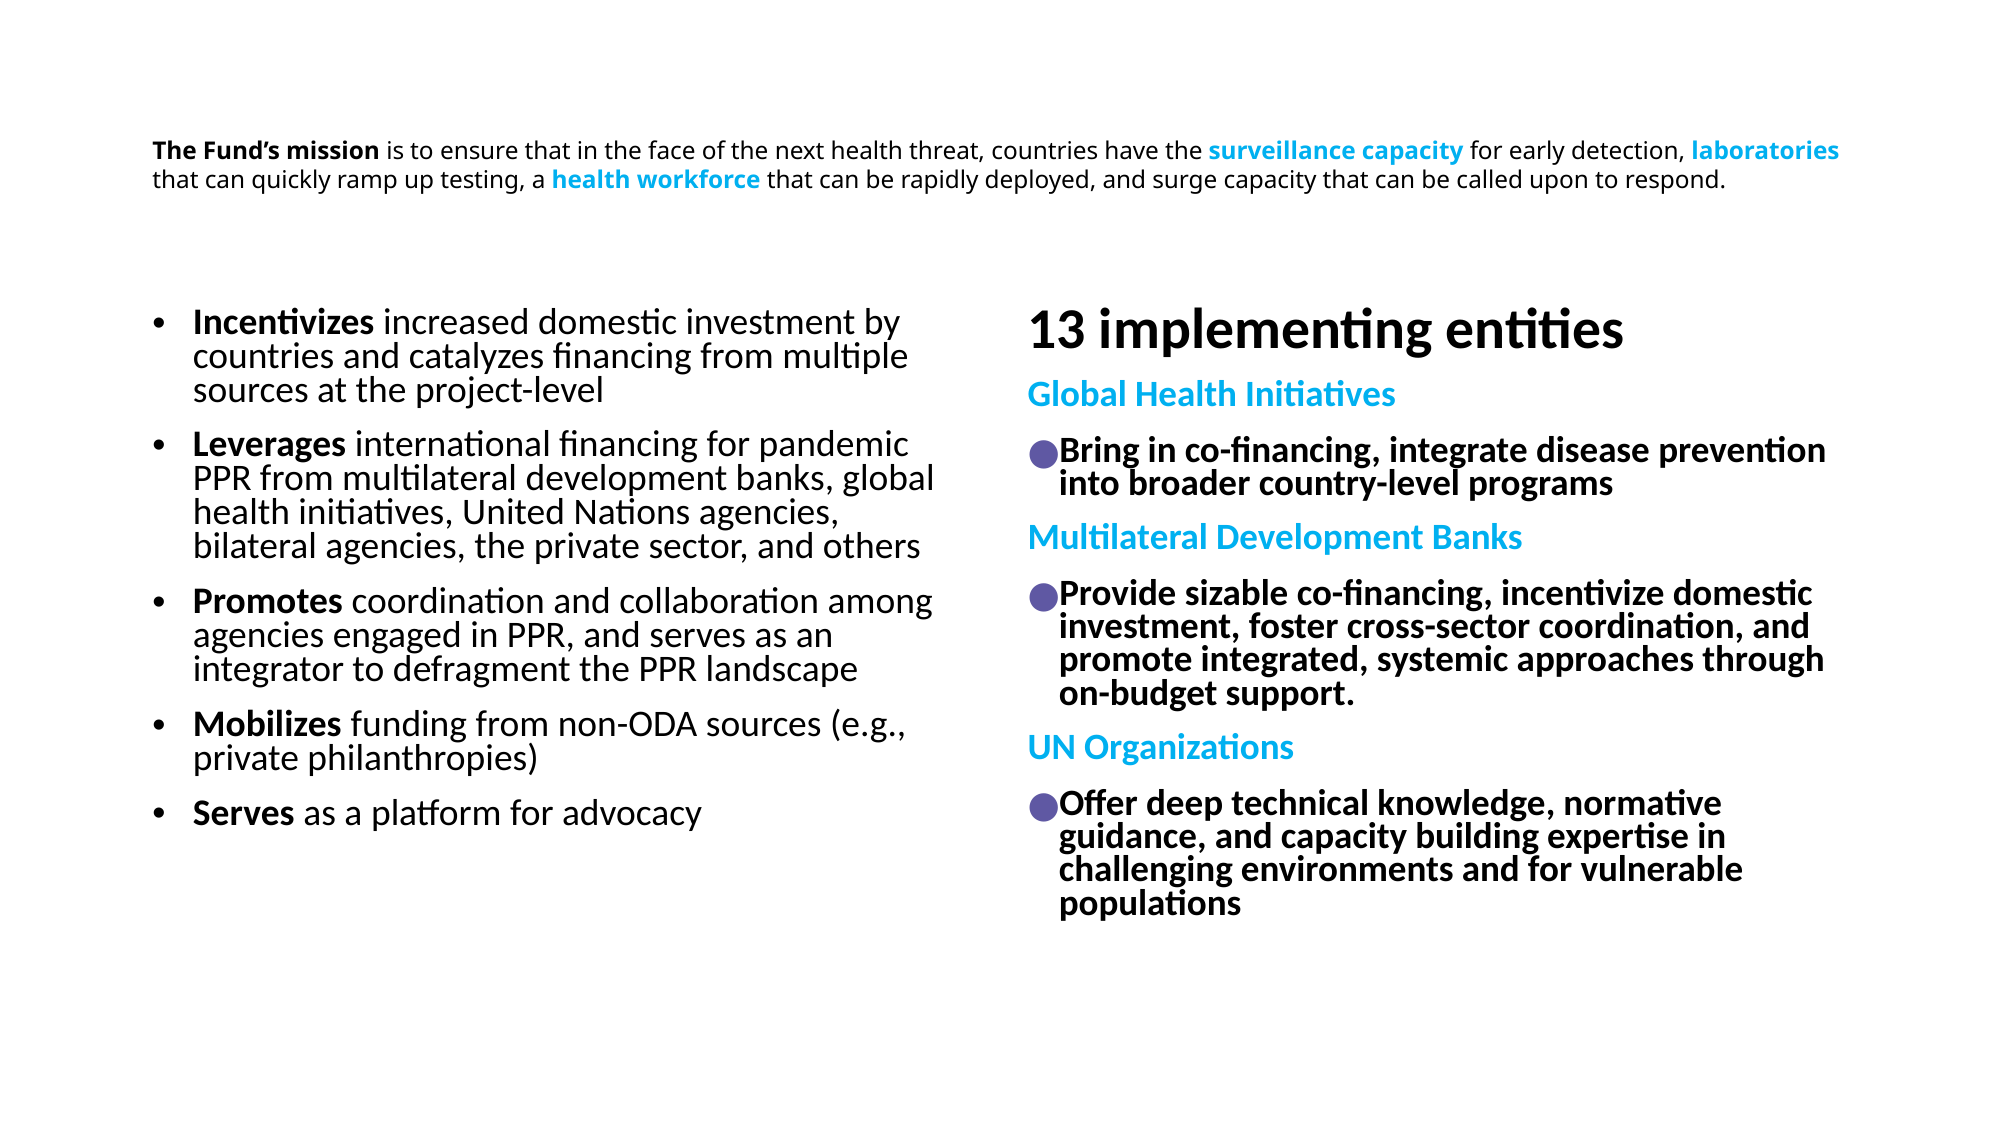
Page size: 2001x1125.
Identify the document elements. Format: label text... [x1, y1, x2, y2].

list Incentivizes increased domestic investment by countries and catalyzes financing from multiple sources at the project-level Leverages international financing for pandemic PPR from multilateral development banks, global health initiatives, United Nations agencies, bilateral agencies, the private sector, and others Promotes coordination and collaboration among agencies engaged in PPR, and serves as an integrator to defragment the PPR landscape Mobilizes funding from non-ODA sources (e.g., private philanthropies) Serves as a platform for advocacy [137, 299, 988, 1014]
title The Fund’s mission is to ensure that in the face of the next health threat, countries have the surveillance capacity for early detection, laboratories that can quickly ramp up testing, a health workforce that can be rapidly deployed, and surge capacity that can be called upon to respond. [137, 59, 1863, 278]
list 13 implementing entities Global Health Initiatives Bring in co-financing, integrate disease prevention into broader country-level programs Multilateral Development Banks Provide sizable co-financing, incentivize domestic investment, foster cross-sector coordination, and promote integrated, systemic approaches through on-budget support. UN Organizations Offer deep technical knowledge, normative guidance, and capacity building expertise in challenging environments and for vulnerable populations [1012, 299, 1863, 935]
